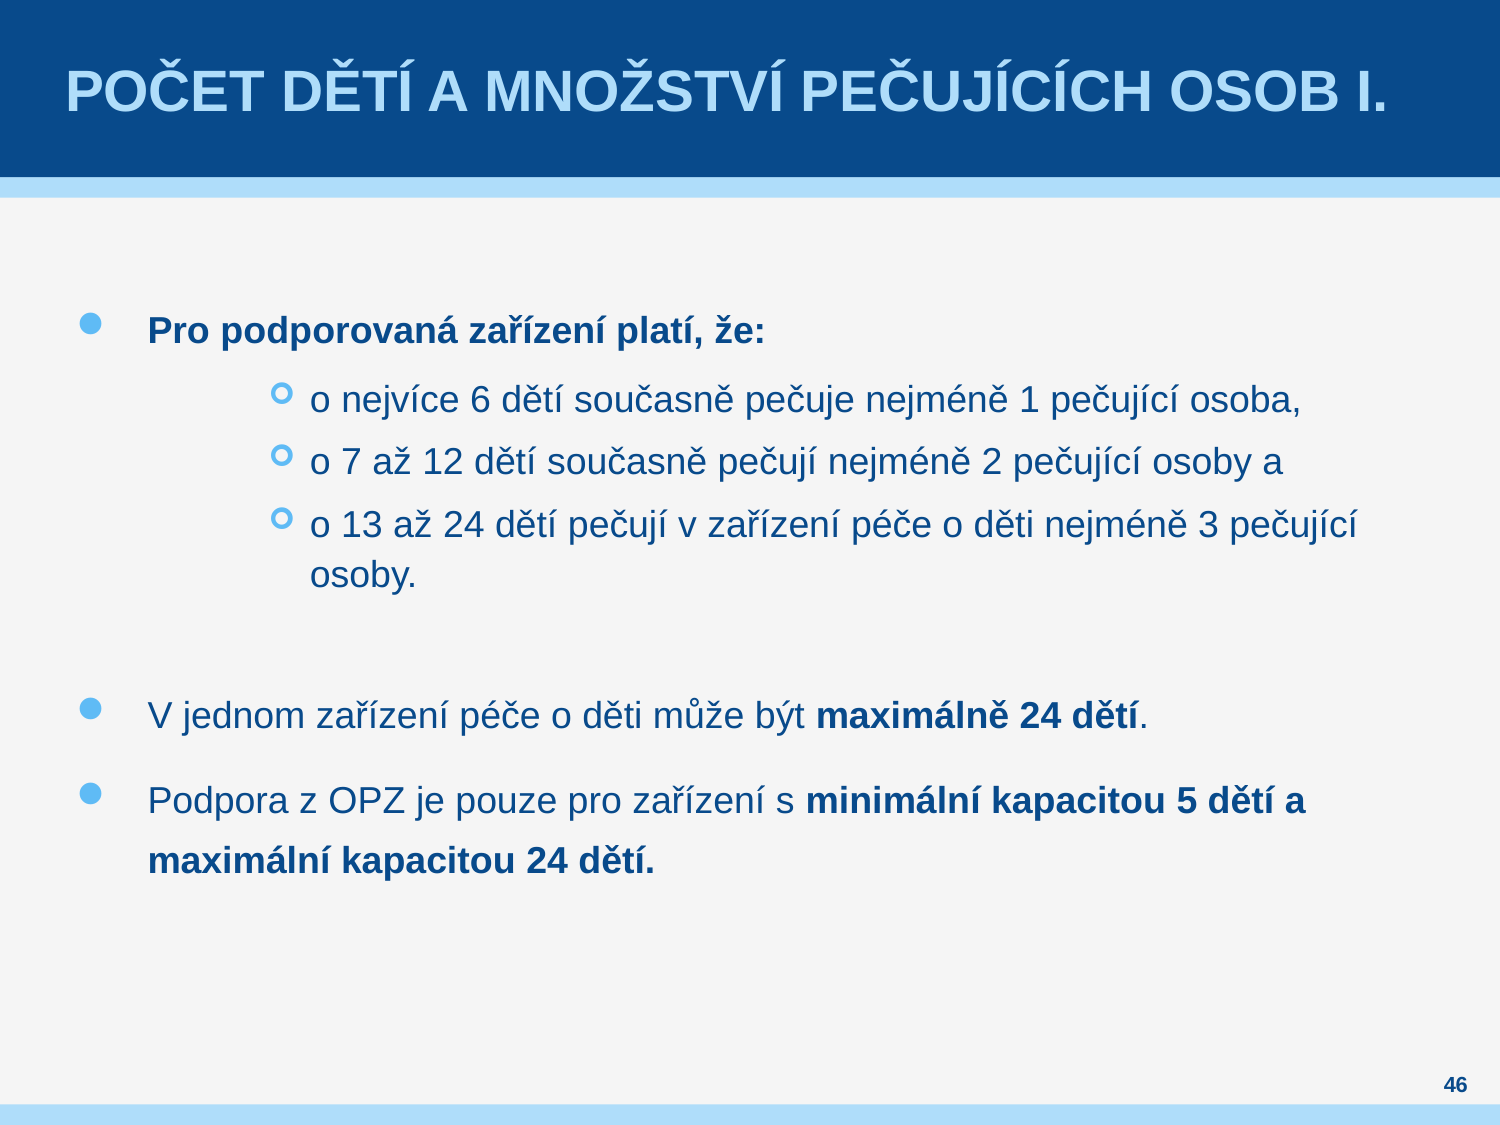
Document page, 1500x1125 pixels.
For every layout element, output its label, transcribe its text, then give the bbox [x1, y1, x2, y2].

list Pro podporovaná zařízení platí, že: o nejvíce 6 dětí současně pečuje nejméně 1 pečující osoba, o 7 až 12 dětí současně pečují nejméně 2 pečující osoby a o 13 až 24 dětí pečují v zařízení péče o děti nejméně 3 pečující osoby. V jednom zařízení péče o děti může být maximálně 24 dětí. Podpora z OPZ je pouze pro zařízení s minimální kapacitou 5 dětí a maximální kapacitou 24 dětí. [76, 290, 1459, 1000]
slide_number 46 [1417, 1068, 1495, 1099]
title Počet dětí a množství pečujících osob I. [59, 0, 1441, 178]
